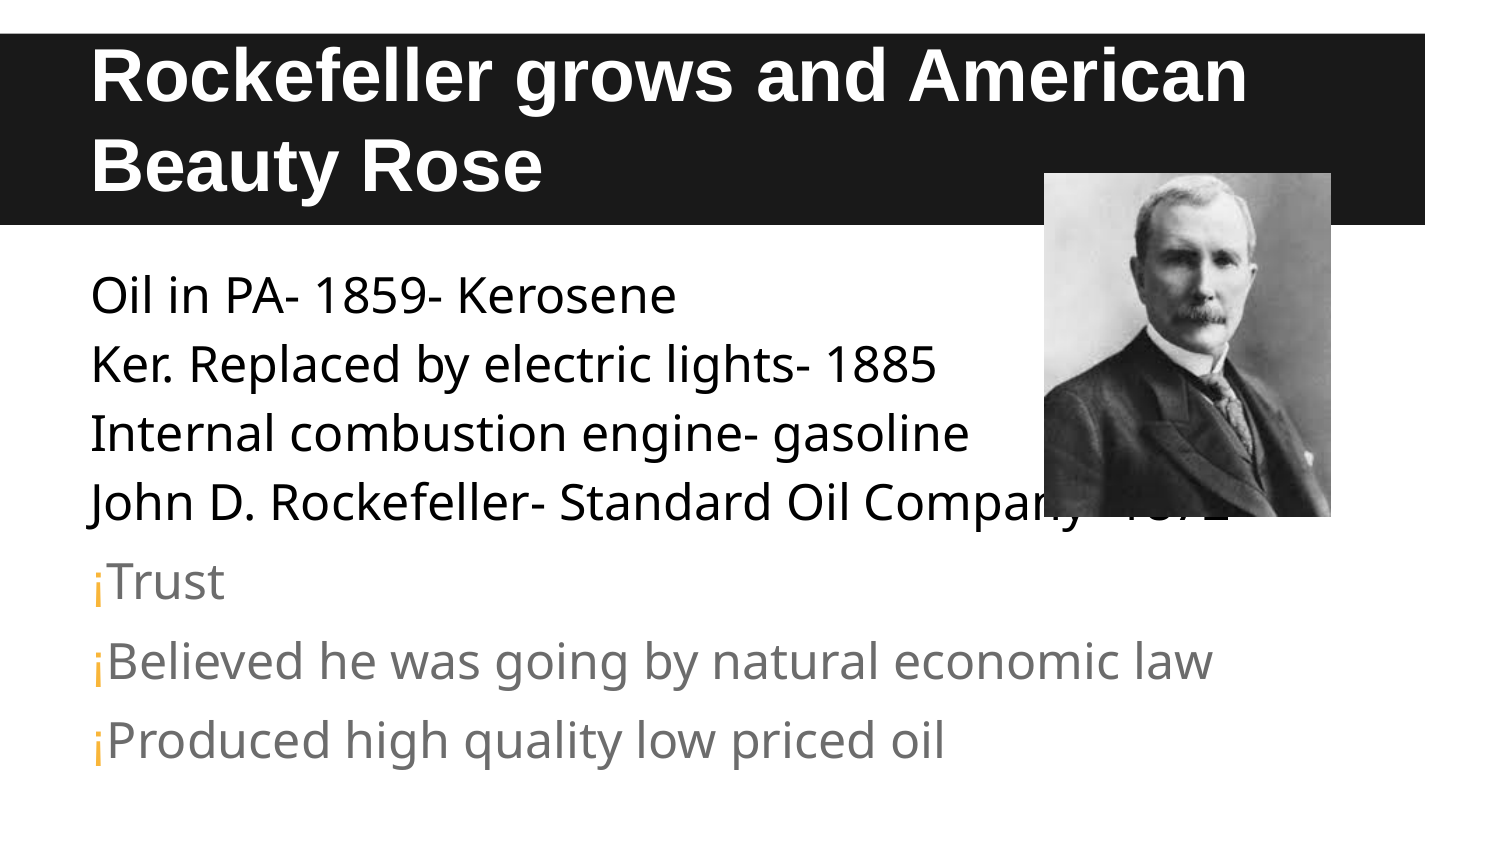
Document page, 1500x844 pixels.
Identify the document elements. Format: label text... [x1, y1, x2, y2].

picture [1043, 173, 1331, 518]
title Rockefeller grows and American Beauty Rose [75, 33, 1425, 221]
list Oil in PA- 1859- Kerosene Ker. Replaced by electric lights- 1885 Internal combustion engine- gasoline John D. Rockefeller- Standard Oil Company- 1872 ¡Trust ¡Believed he was going by natural economic law ¡Produced high quality low priced oil [75, 239, 1425, 808]
